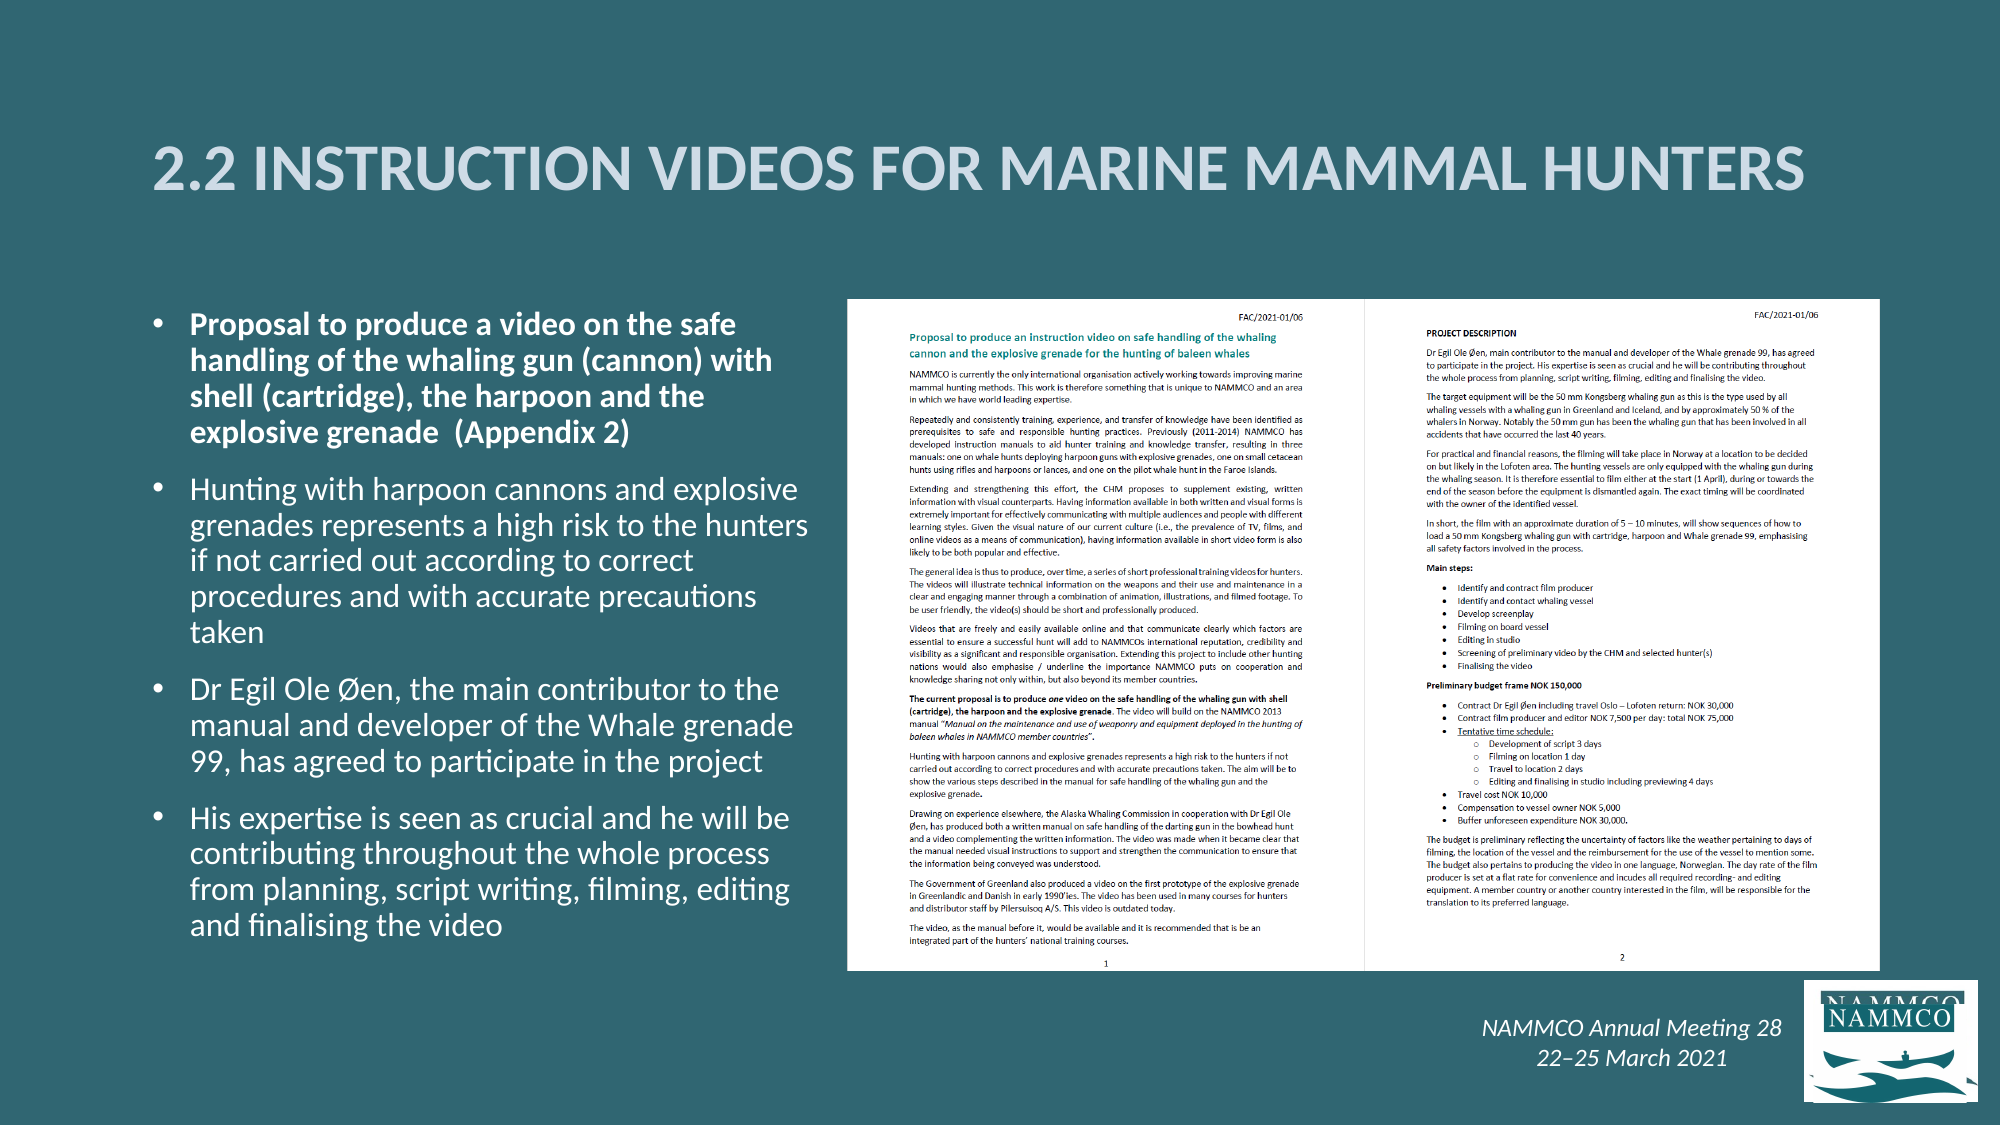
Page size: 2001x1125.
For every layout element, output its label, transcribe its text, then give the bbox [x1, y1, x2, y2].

picture [847, 299, 1880, 971]
picture [1804, 980, 1978, 1103]
list Proposal to produce a video on the safe handling of the whaling gun (cannon) with shell (cartridge), the harpoon and the explosive grenade (Appendix 2) Hunting with harpoon cannons and explosive grenades represents a high risk to the hunters if not carried out according to correct procedures and with accurate precautions taken Dr Egil Ole Øen, the main contributor to the manual and developer of the Whale grenade 99, has agreed to participate in the project His expertise is seen as crucial and he will be contributing throughout the whole process from planning, script writing, filming, editing and finalising the video [137, 299, 835, 1014]
title 2.2 INSTRUCTION videos for marine mammal hunters [137, 59, 1863, 278]
